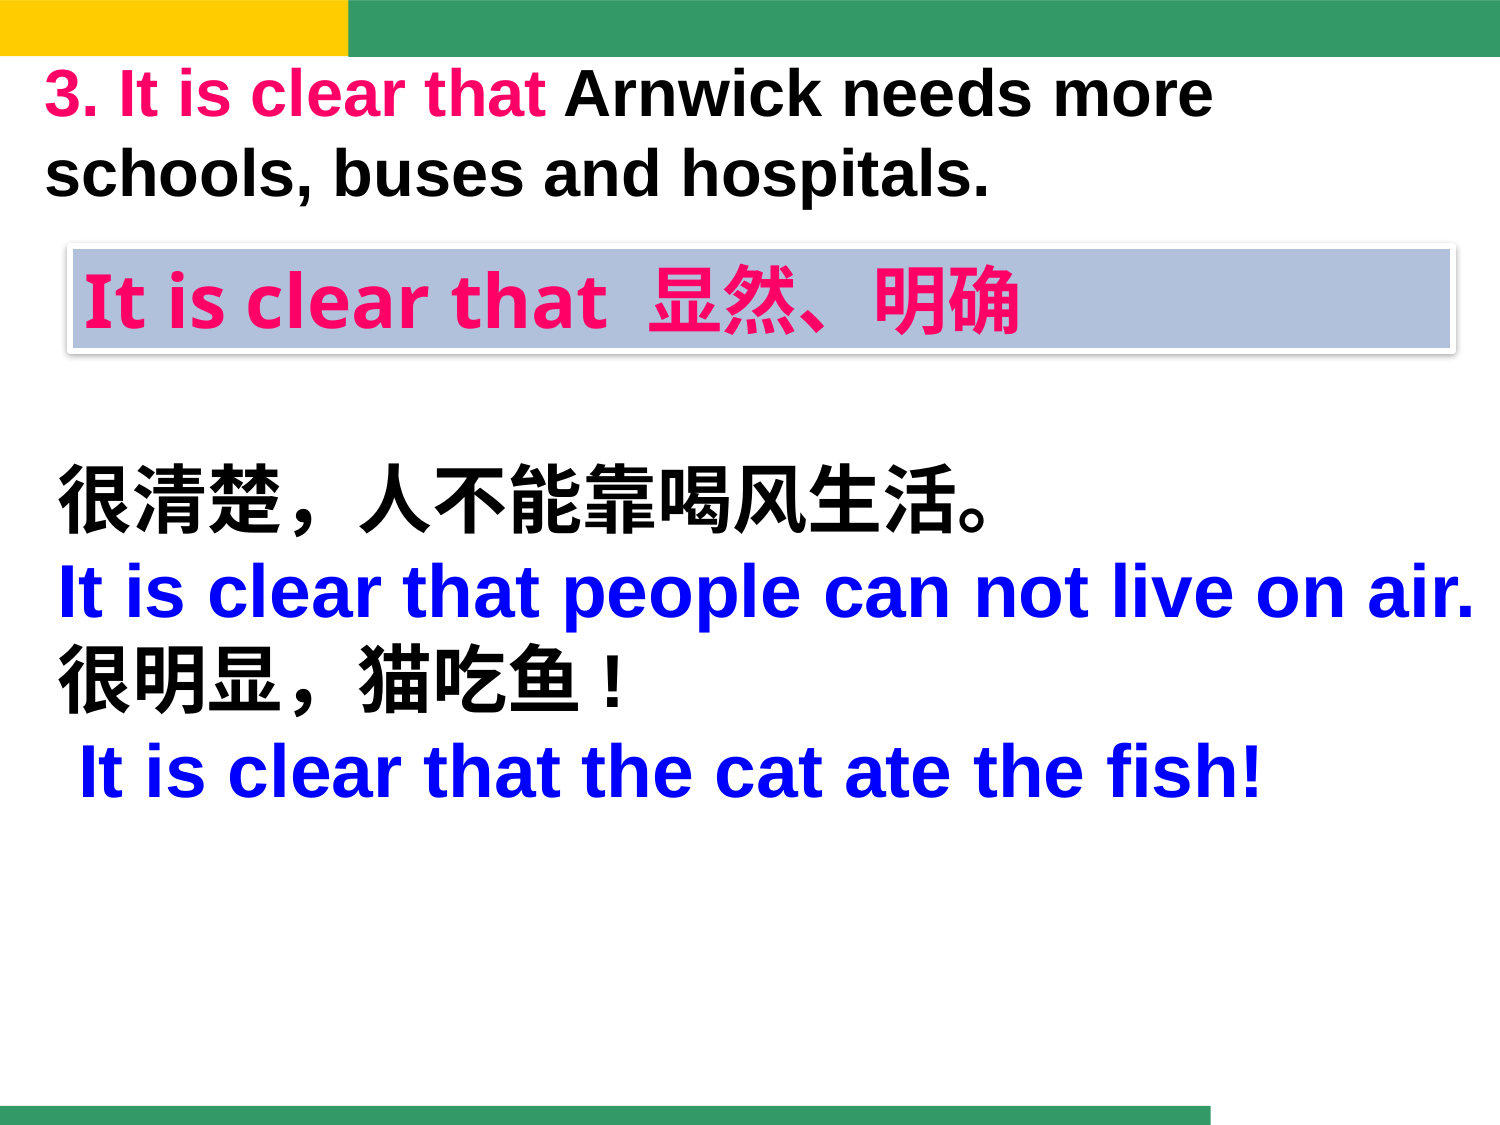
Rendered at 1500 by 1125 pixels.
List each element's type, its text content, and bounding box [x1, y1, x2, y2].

text_box 3. It is clear that Arnwick needs more schools, buses and hospitals. [29, 42, 1459, 218]
text_box 很清楚，人不能靠喝风生活。 It is clear that people can not live on air. 很明显，猫吃鱼! It is clear that the cat ate the fish! [42, 445, 1493, 820]
text_box It is clear that 显然、明确 [67, 243, 1456, 354]
